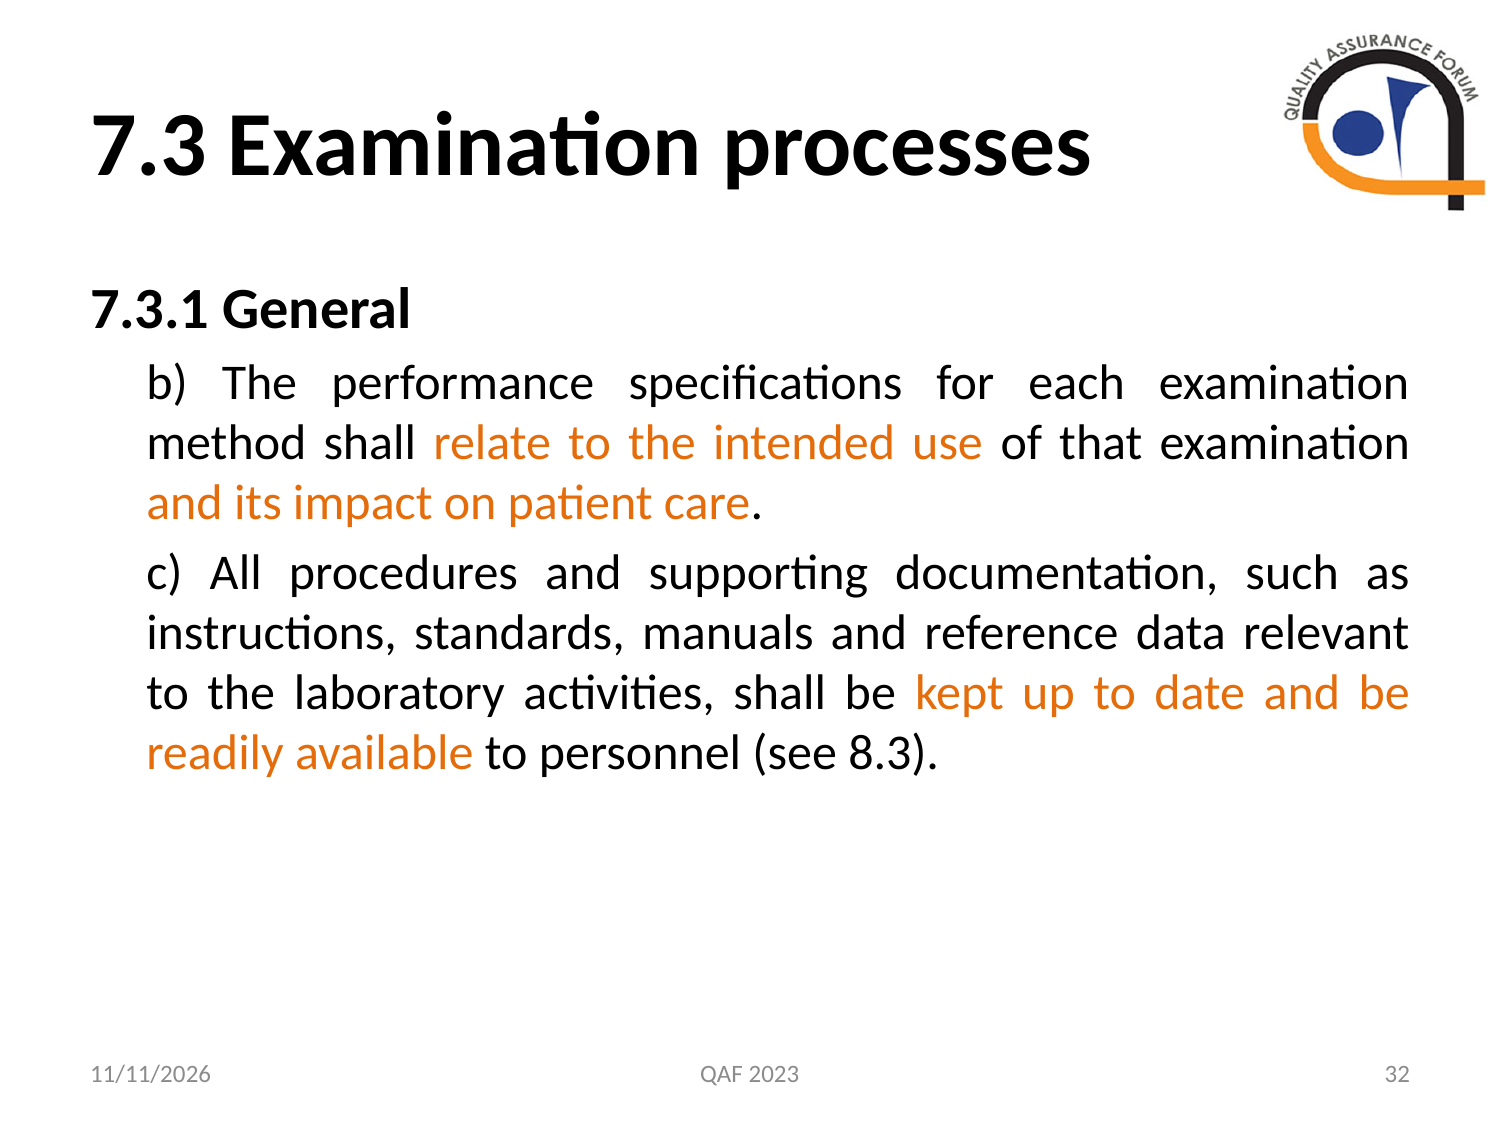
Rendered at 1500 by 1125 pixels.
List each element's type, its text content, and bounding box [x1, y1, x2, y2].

picture [1282, 12, 1488, 226]
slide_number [75, 1042, 425, 1103]
list 7.3.1 General b) The performance specifications for each examination method shall relate to the intended use of that examination and its impact on patient care. c) All procedures and supporting documentation, such as instructions, standards, manuals and reference data relevant to the laboratory activities, shall be kept up to date and be readily available to personnel (see 8.3). [75, 262, 1425, 1005]
footer QAF 2023 [512, 1042, 988, 1103]
slide_number 32 [1074, 1042, 1425, 1103]
title 7.3 Examination processes [75, 45, 1282, 233]
